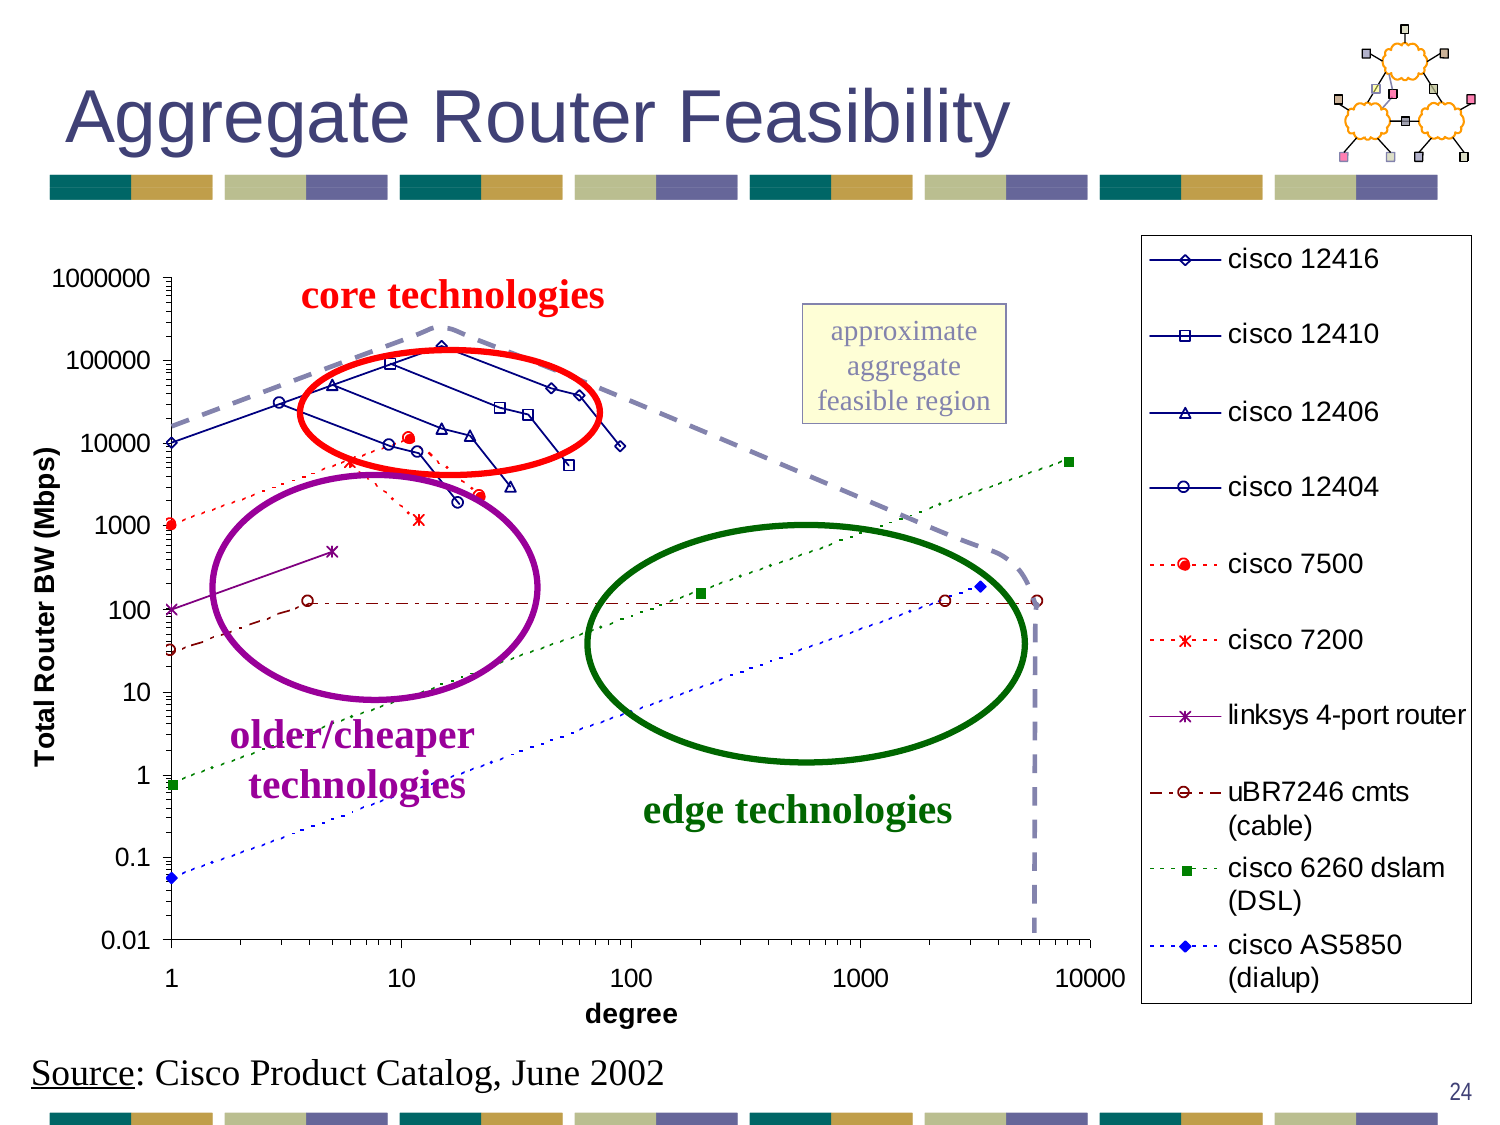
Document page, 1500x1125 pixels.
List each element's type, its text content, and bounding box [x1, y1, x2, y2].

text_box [587, 524, 1026, 841]
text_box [12, 224, 1491, 1051]
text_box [199, 474, 538, 816]
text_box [259, 259, 647, 476]
text_box Source: Cisco Product Catalog, June 2002 [17, 1059, 680, 1100]
slide_number 24 [1174, 1058, 1488, 1113]
title Aggregate Router Feasibility [50, 62, 1438, 163]
